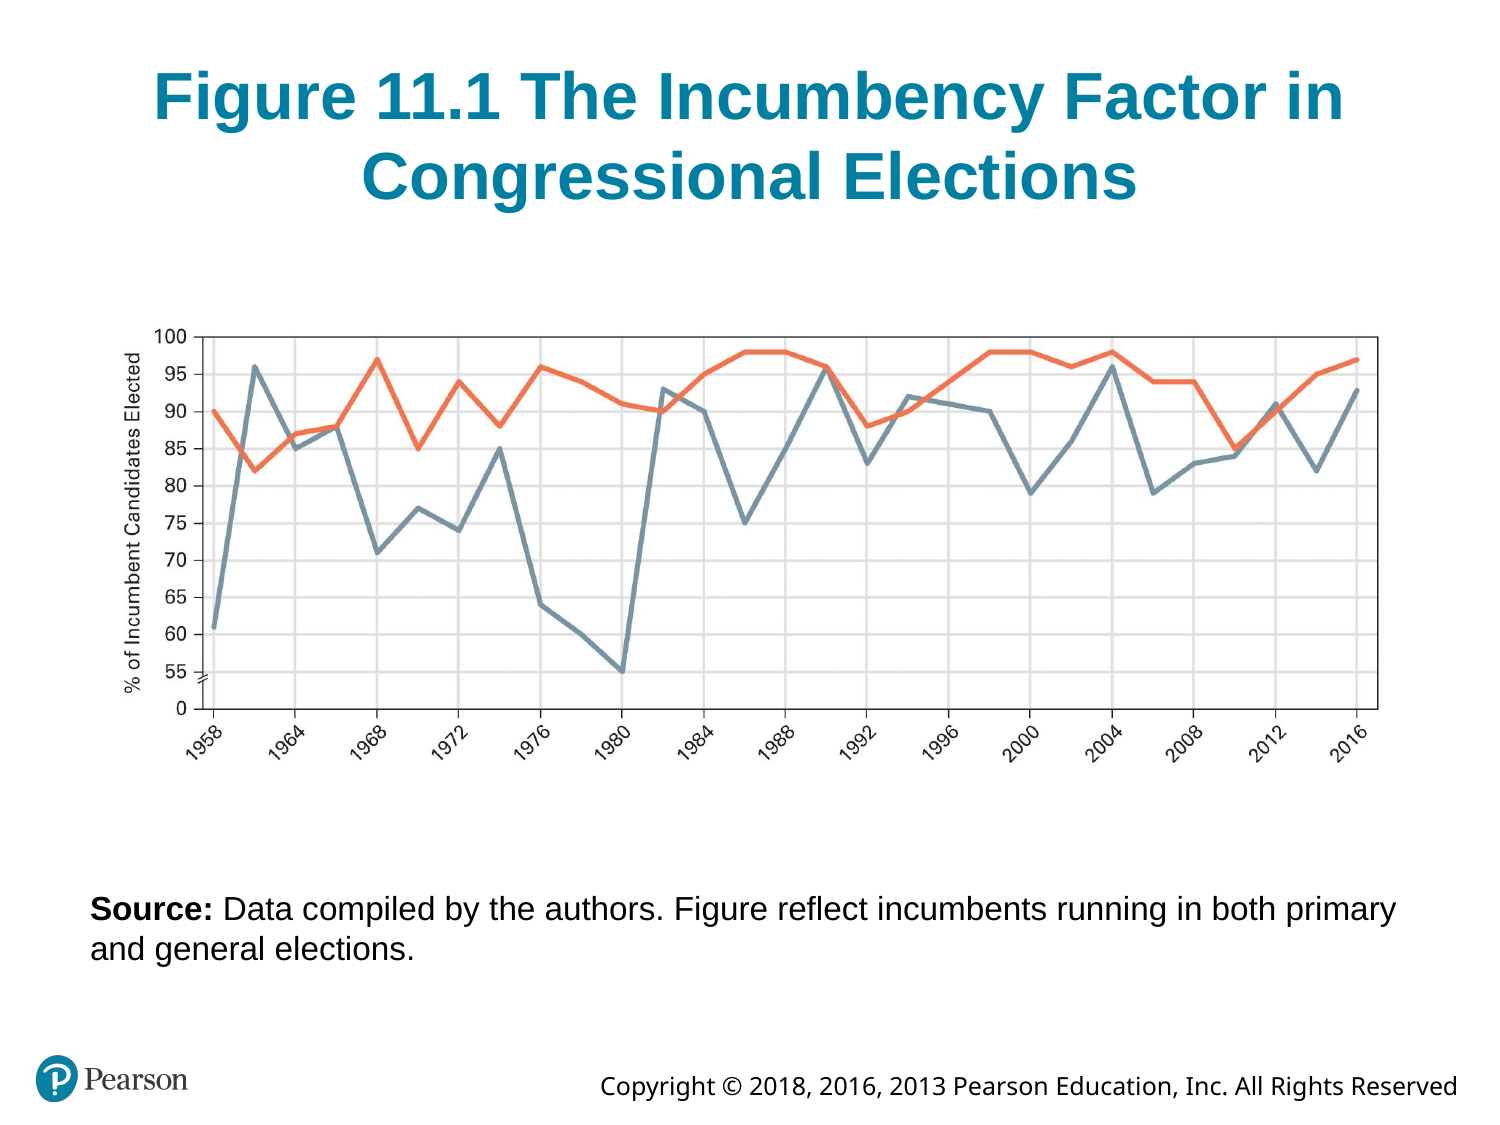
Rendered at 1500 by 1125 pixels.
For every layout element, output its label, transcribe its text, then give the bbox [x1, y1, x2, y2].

picture [119, 323, 1381, 770]
picture [62, 1055, 188, 1102]
picture [44, 1064, 70, 1089]
picture [36, 1088, 47, 1102]
title Figure 11.1 The Incumbency Factor in Congressional Elections [75, 37, 1425, 213]
picture [36, 1055, 52, 1071]
list Source: Data compiled by the authors. Figure reflect incumbents running in both primary and general elections. [75, 862, 1425, 983]
